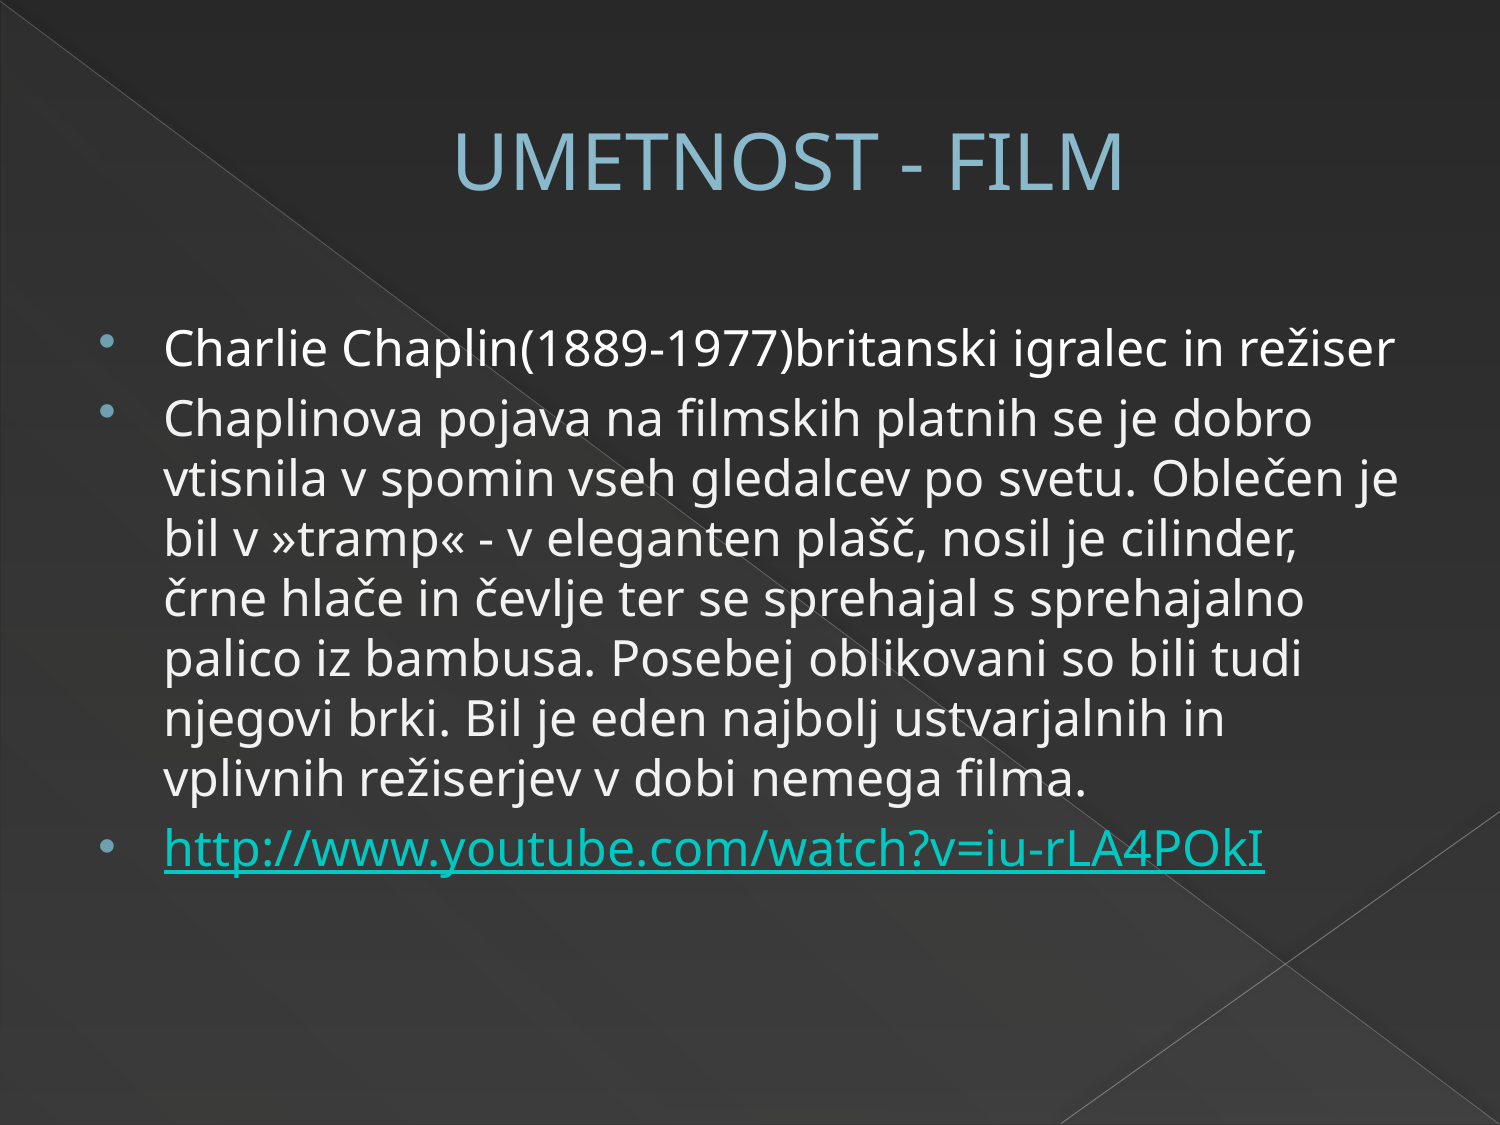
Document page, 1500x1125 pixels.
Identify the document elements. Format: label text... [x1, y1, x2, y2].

list Charlie Chaplin(1889-1977)britanski igralec in režiser Chaplinova pojava na filmskih platnih se je dobro vtisnila v spomin vseh gledalcev po svetu. Oblečen je bil v »tramp« - v eleganten plašč, nosil je cilinder, črne hlače in čevlje ter se sprehajal s sprehajalno palico iz bambusa. Posebej oblikovani so bili tudi njegovi brki. Bil je eden najbolj ustvarjalnih in vplivnih režiserjev v dobi nemega filma. http://www.youtube.com/watch?v=iu-rLA4POkI [75, 308, 1425, 1059]
title UMETNOST - FILM [75, 43, 1425, 274]
